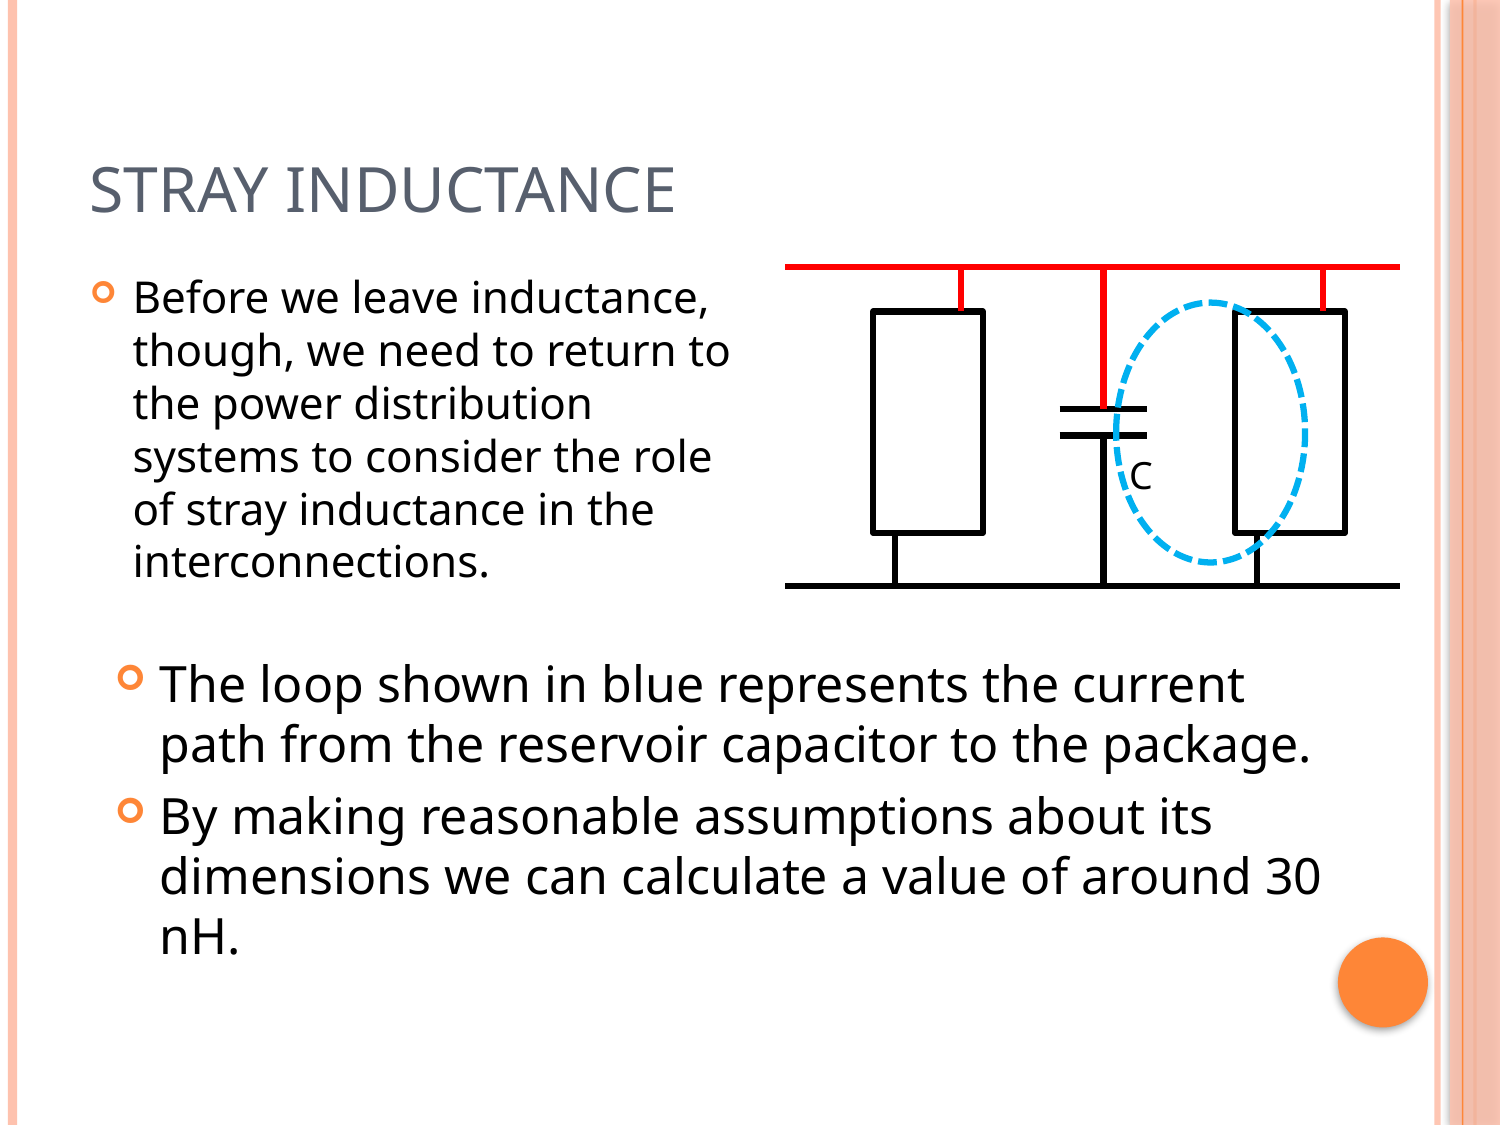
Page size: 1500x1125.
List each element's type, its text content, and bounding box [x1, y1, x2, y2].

text_box The loop shown in blue represents the current path from the reservoir capacitor to the package. By making reasonable assumptions about its dimensions we can calculate a value of around 30 nH. [100, 645, 1341, 981]
list Before we leave inductance, though, we need to return to the power distribution systems to consider the role of stray inductance in the interconnections. [75, 262, 774, 598]
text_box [784, 266, 1401, 587]
title Stray Inductance [75, 45, 1300, 233]
